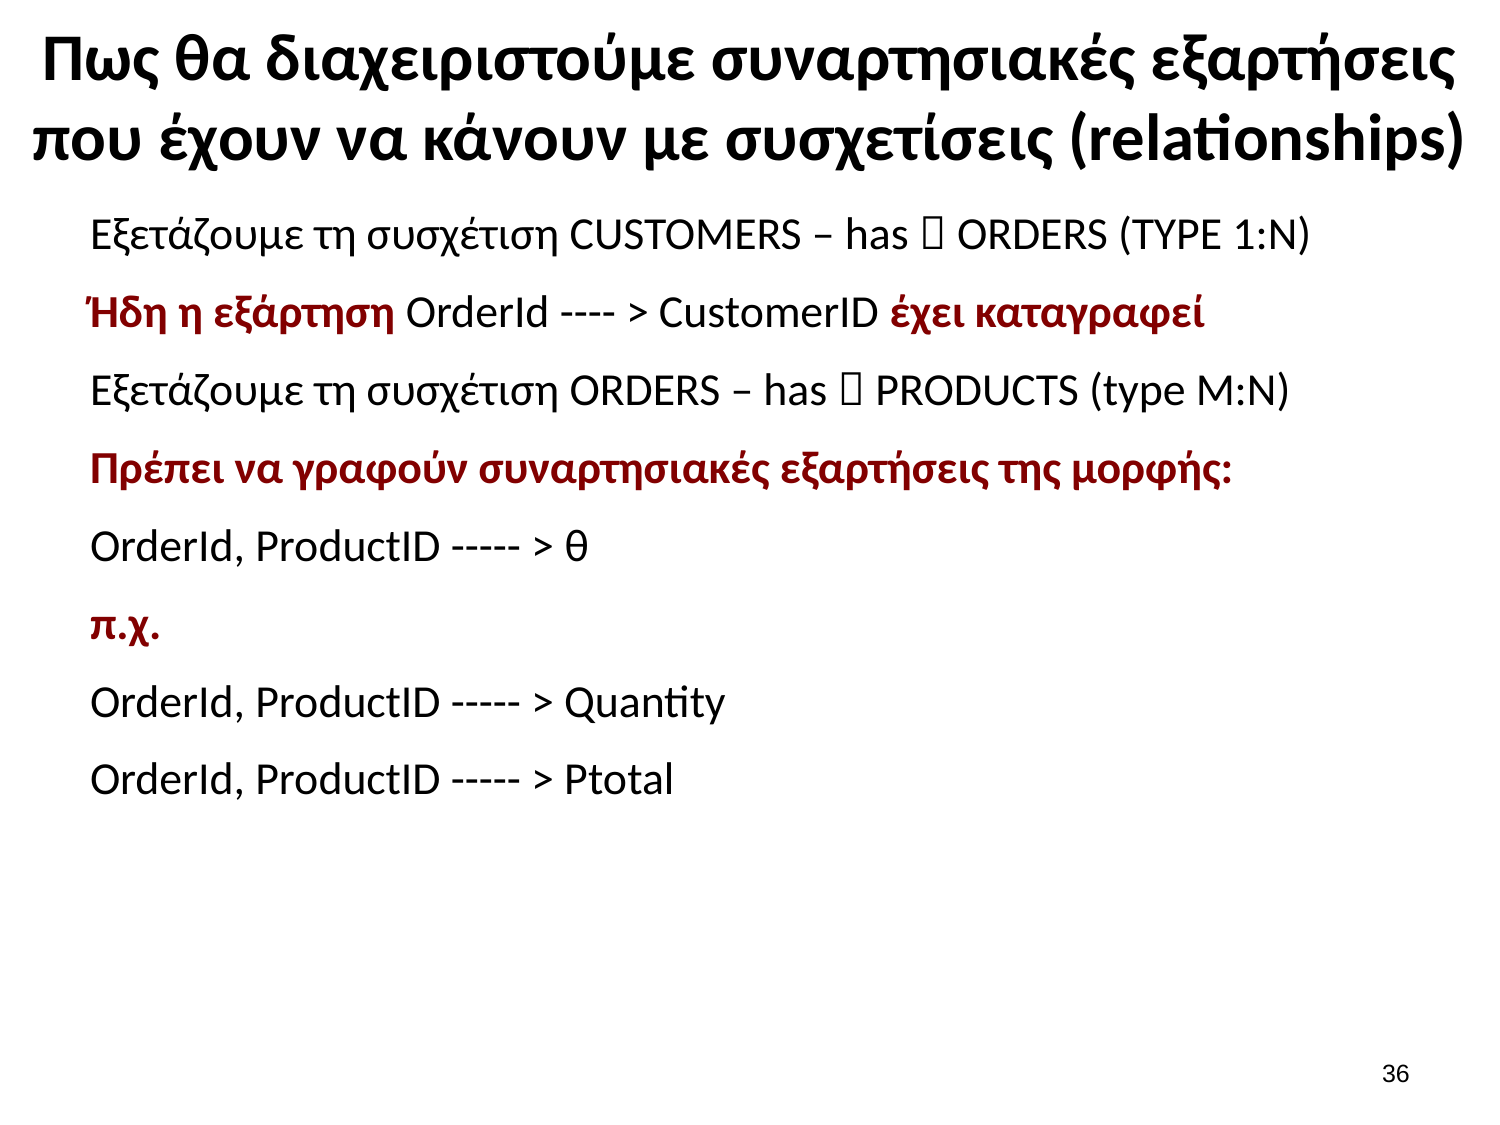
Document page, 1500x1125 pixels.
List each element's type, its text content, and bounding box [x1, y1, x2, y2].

list Εξετάζουμε τη συσχέτιση CUSTOMERS – has  ORDERS (TYPE 1:N) Ήδη η εξάρτηση OrderId ---- > CustomerID έχει καταγραφεί Εξετάζουμε τη συσχέτιση ORDERS – has  PRODUCTS (type M:N) Πρέπει να γραφούν συναρτησιακές εξαρτήσεις της μορφής: OrderId, ProductID ----- > θ π.χ. OrderId, ProductID ----- > Quantity OrderId, ProductID ----- > Ptotal [75, 196, 1425, 1024]
title Πως θα διαχειριστούμε συναρτησιακές εξαρτήσεις που έχουν να κάνουν με συσχετίσεις (relationships) [0, 19, 1500, 169]
slide_number 35 [1074, 1042, 1425, 1103]
